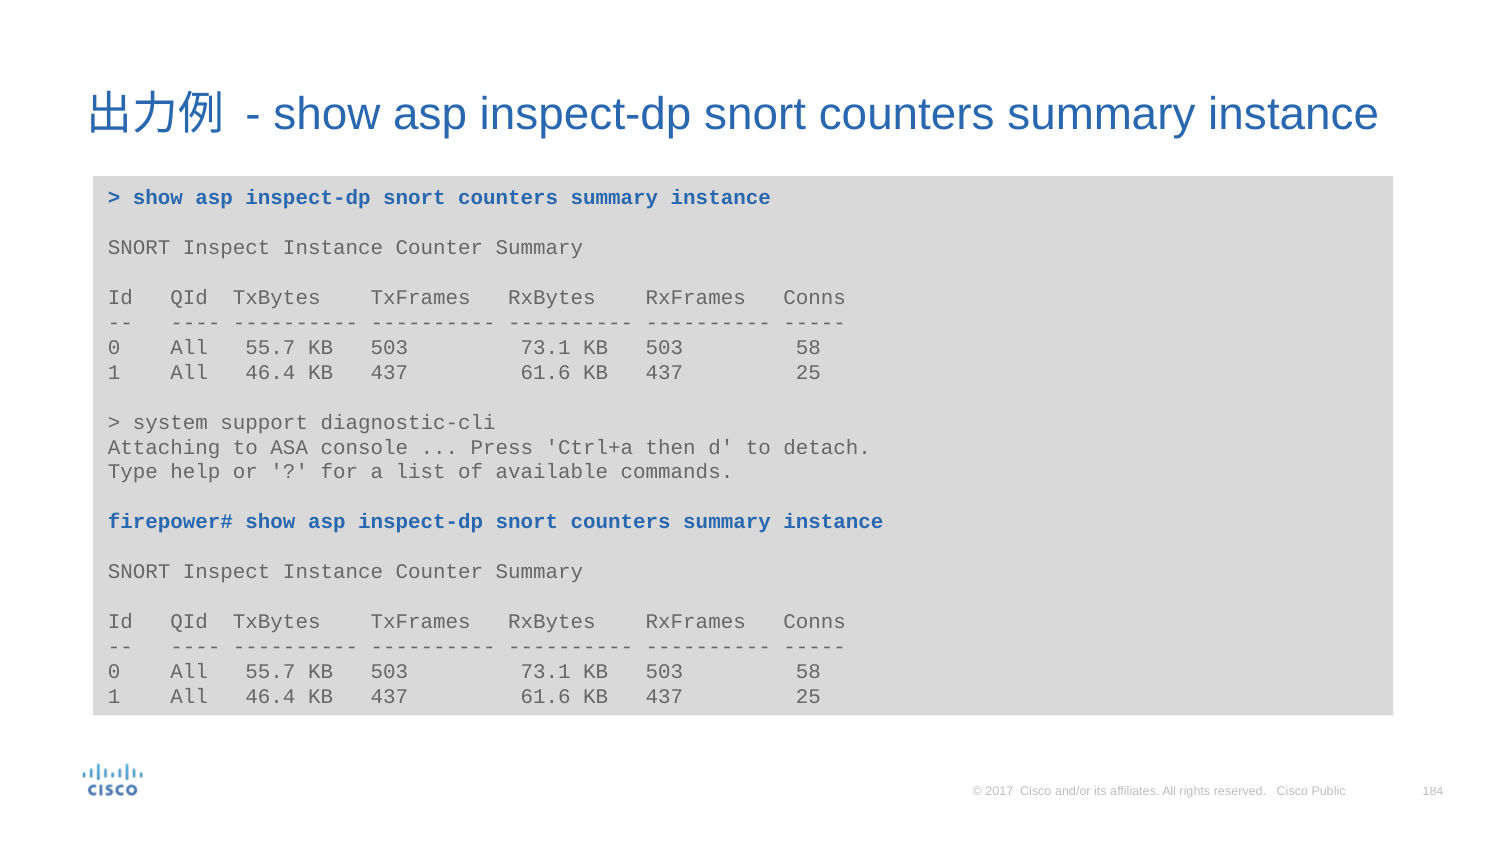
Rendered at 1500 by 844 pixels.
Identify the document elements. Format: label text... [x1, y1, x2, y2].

title 出力例 - show asp inspect-dp snort counters summary instance [71, 55, 1441, 176]
text_box > show asp inspect-dp snort counters summary instance SNORT Inspect Instance Counter Summary Id QId TxBytes TxFrames RxBytes RxFrames Conns -- ---- ---------- ---------- ---------- ---------- ----- 0 All 55.7 KB 503 73.1 KB 503 58 1 All 46.4 KB 437 61.6 KB 437 25 > system support diagnostic-cli Attaching to ASA console ... Press 'Ctrl+a then d' to detach. Type help or '?' for a list of available commands. firepower# show asp inspect-dp snort counters summary instance SNORT Inspect Instance Counter Summary Id QId TxBytes TxFrames RxBytes RxFrames Conns -- ---- ---------- ---------- ---------- ---------- ----- 0 All 55.7 KB 503 73.1 KB 503 58 1 All 46.4 KB 437 61.6 KB 437 25 [93, 176, 1394, 716]
picture [77, 758, 149, 803]
